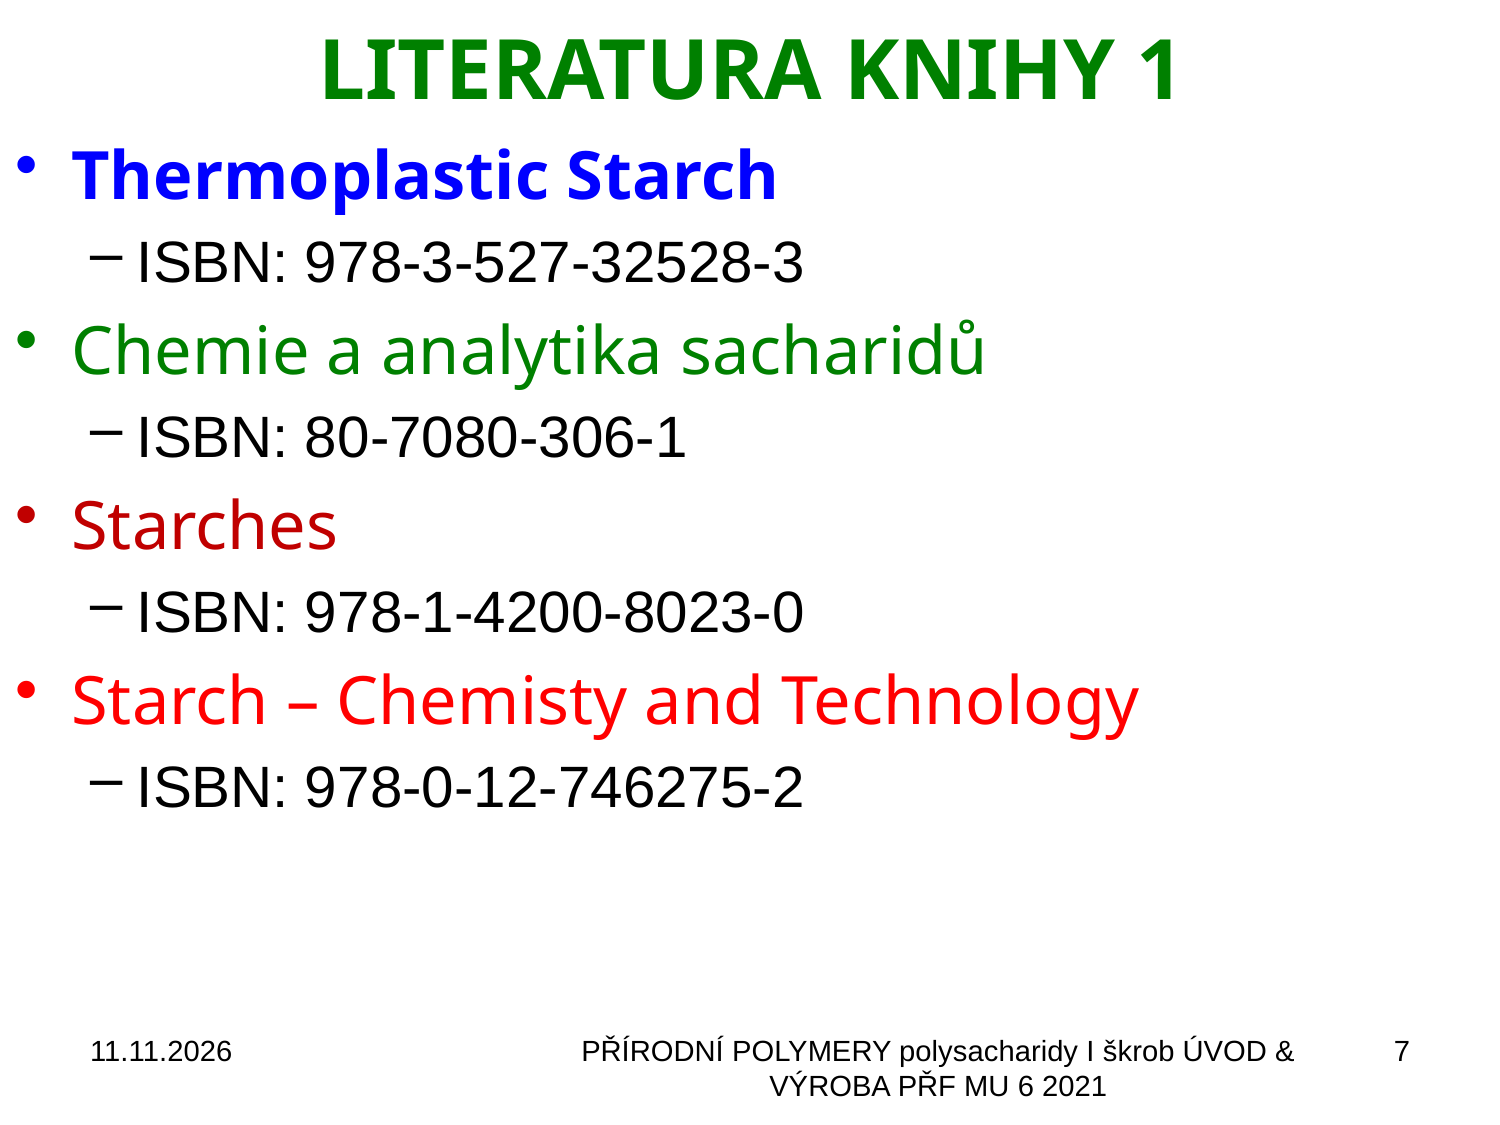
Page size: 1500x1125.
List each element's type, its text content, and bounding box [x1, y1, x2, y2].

slide_number 7 [1074, 1024, 1426, 1103]
title LITERATURA KNIHY 1 [76, 18, 1427, 114]
list Thermoplastic Starch ISBN: 978-3-527-32528-3 Chemie a analytika sacharidů ISBN: 80-7080-306-1 Starches ISBN: 978-1-4200-8023-0 Starch – Chemisty and Technology ISBN: 978-0-12-746275-2 [0, 125, 1483, 1006]
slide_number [74, 1024, 426, 1103]
footer PŘÍRODNÍ POLYMERY polysacharidy I škrob ÚVOD & VÝROBA PŘF MU 6 2021 [512, 1024, 1074, 1103]
